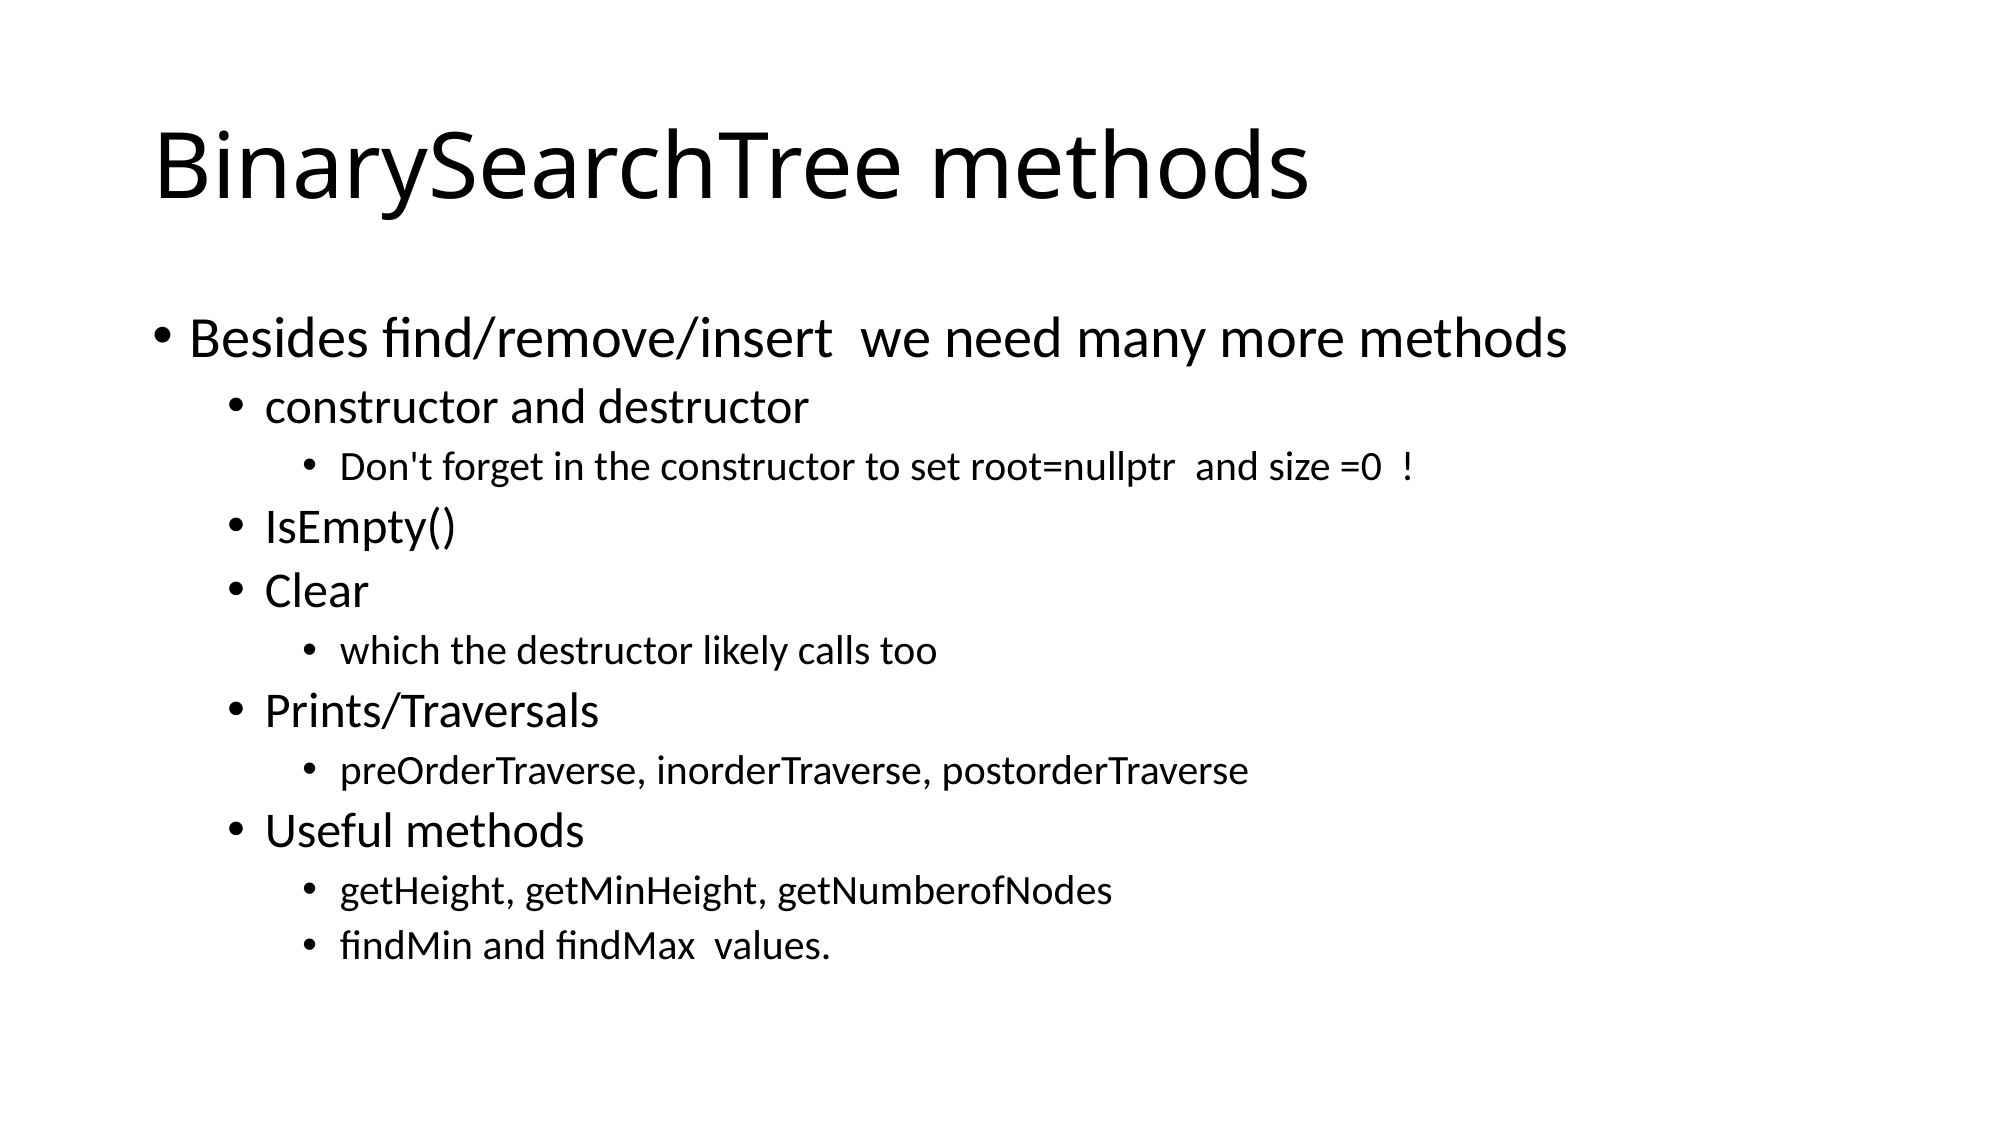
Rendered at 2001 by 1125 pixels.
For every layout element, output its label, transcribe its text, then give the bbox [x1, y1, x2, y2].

title BinarySearchTree methods [137, 59, 1863, 278]
list Besides find/remove/insert we need many more methods constructor and destructor Don't forget in the constructor to set root=nullptr and size =0 ! IsEmpty() Clear which the destructor likely calls too Prints/Traversals preOrderTraverse, inorderTraverse, postorderTraverse Useful methods getHeight, getMinHeight, getNumberofNodes findMin and findMax values. [137, 299, 1863, 1014]
